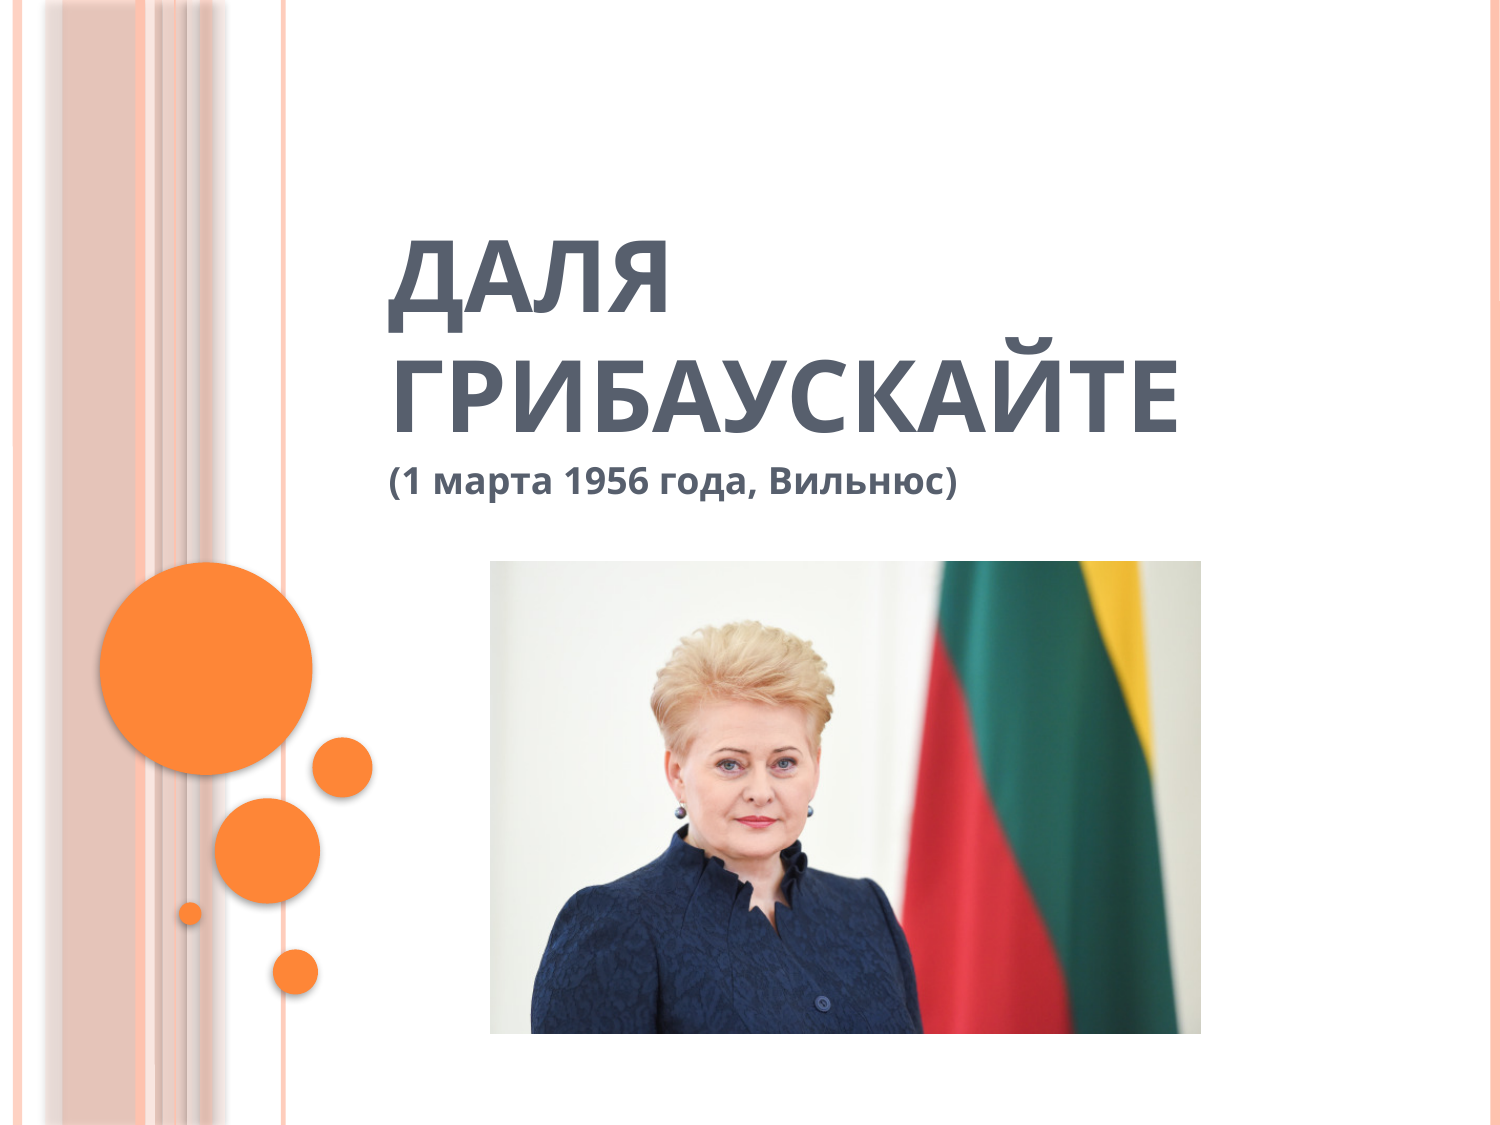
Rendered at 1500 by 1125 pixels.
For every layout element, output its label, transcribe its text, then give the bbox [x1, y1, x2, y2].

title Даля Грибаускайте [373, 149, 1387, 450]
subtitle (1 марта 1956 года, Вильнюс) [373, 450, 1387, 675]
picture [489, 560, 1202, 1034]
